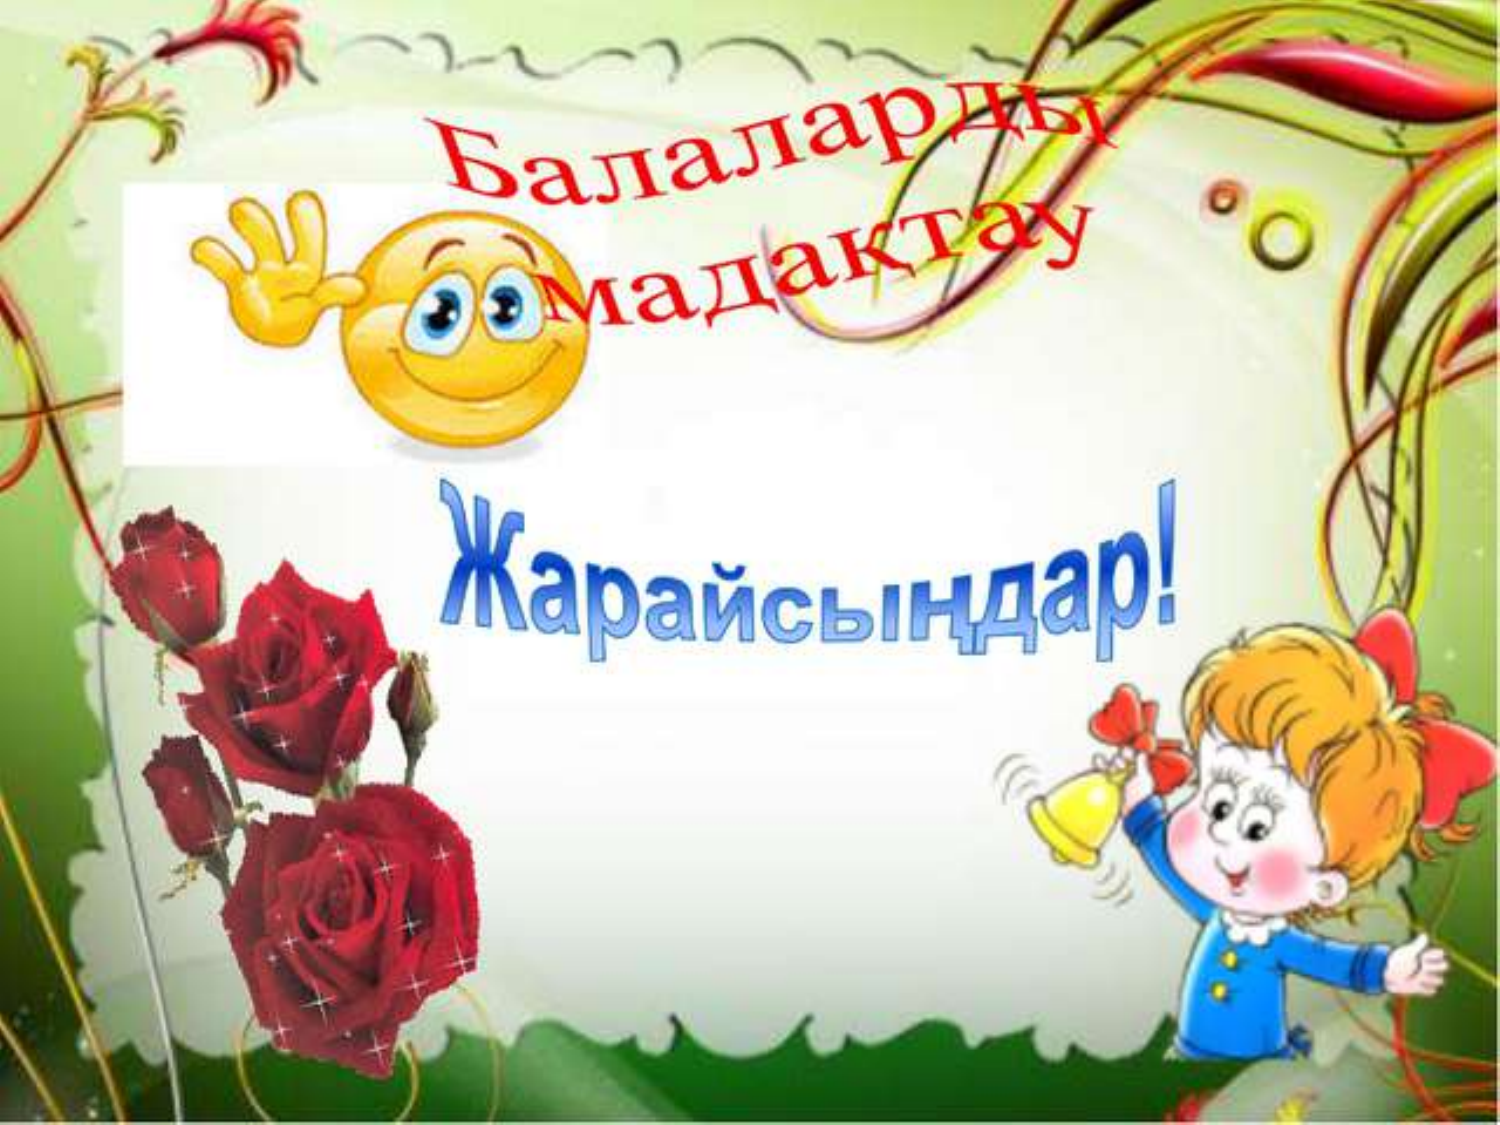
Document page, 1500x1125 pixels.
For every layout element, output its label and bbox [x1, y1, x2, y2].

list [0, 0, 1500, 1125]
